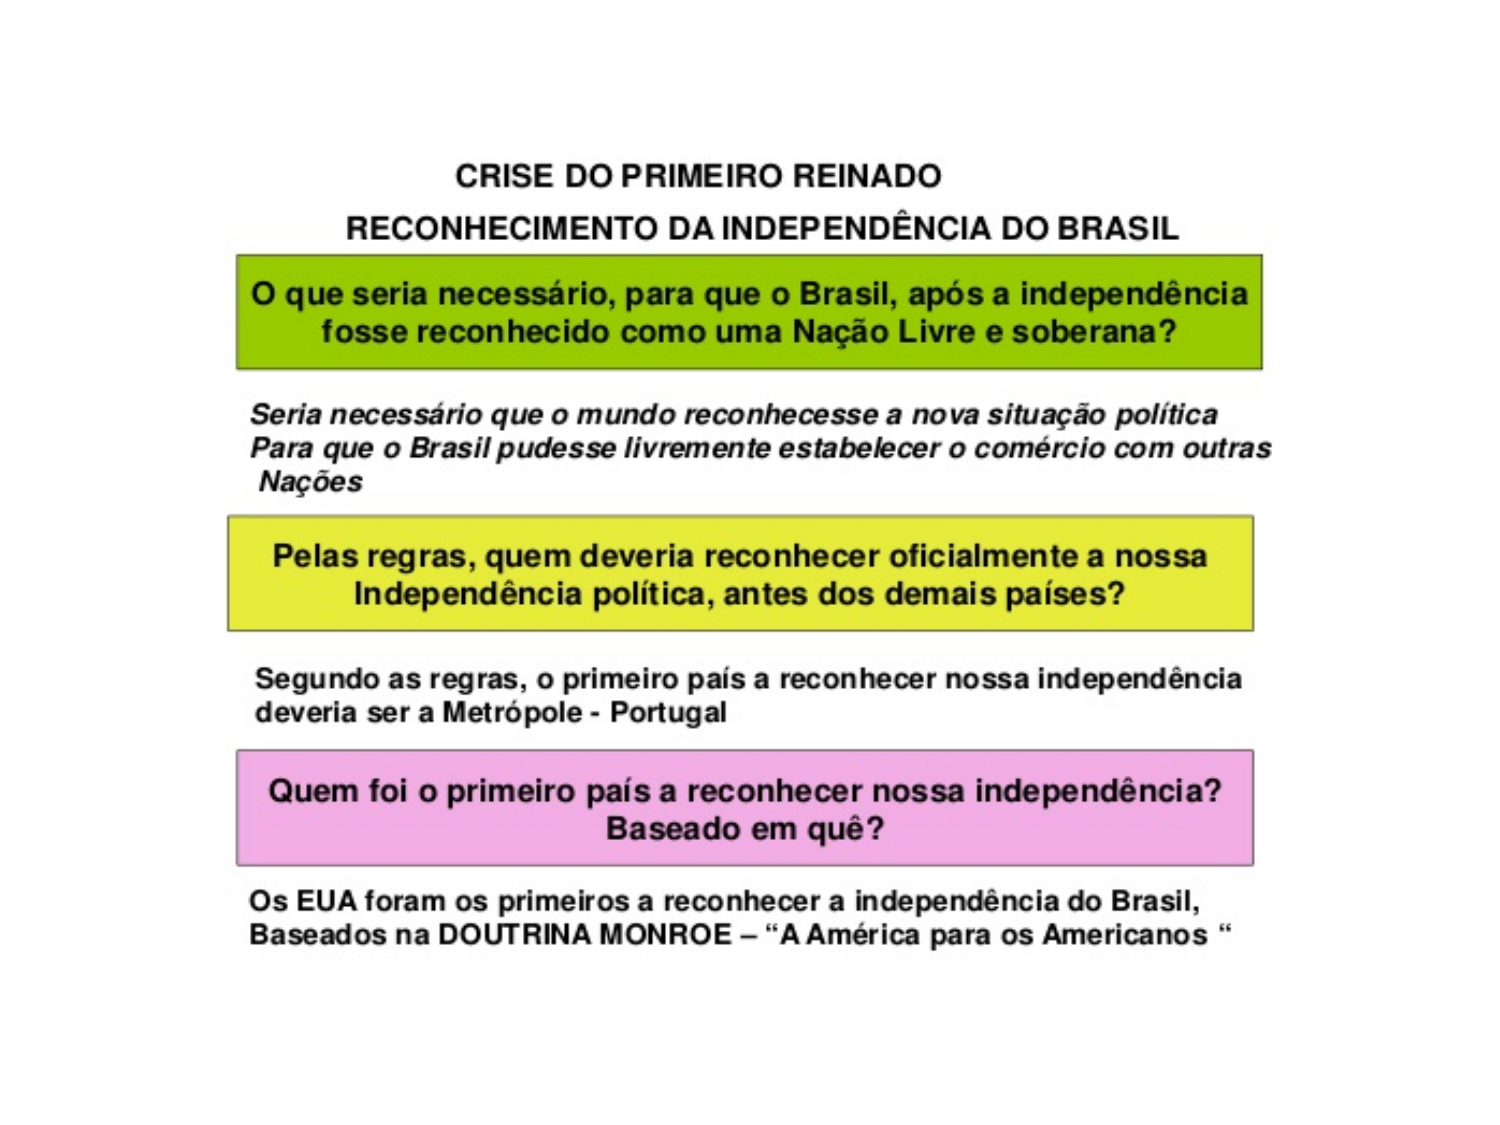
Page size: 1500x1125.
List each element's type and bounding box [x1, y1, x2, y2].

picture [88, 89, 1459, 1036]
